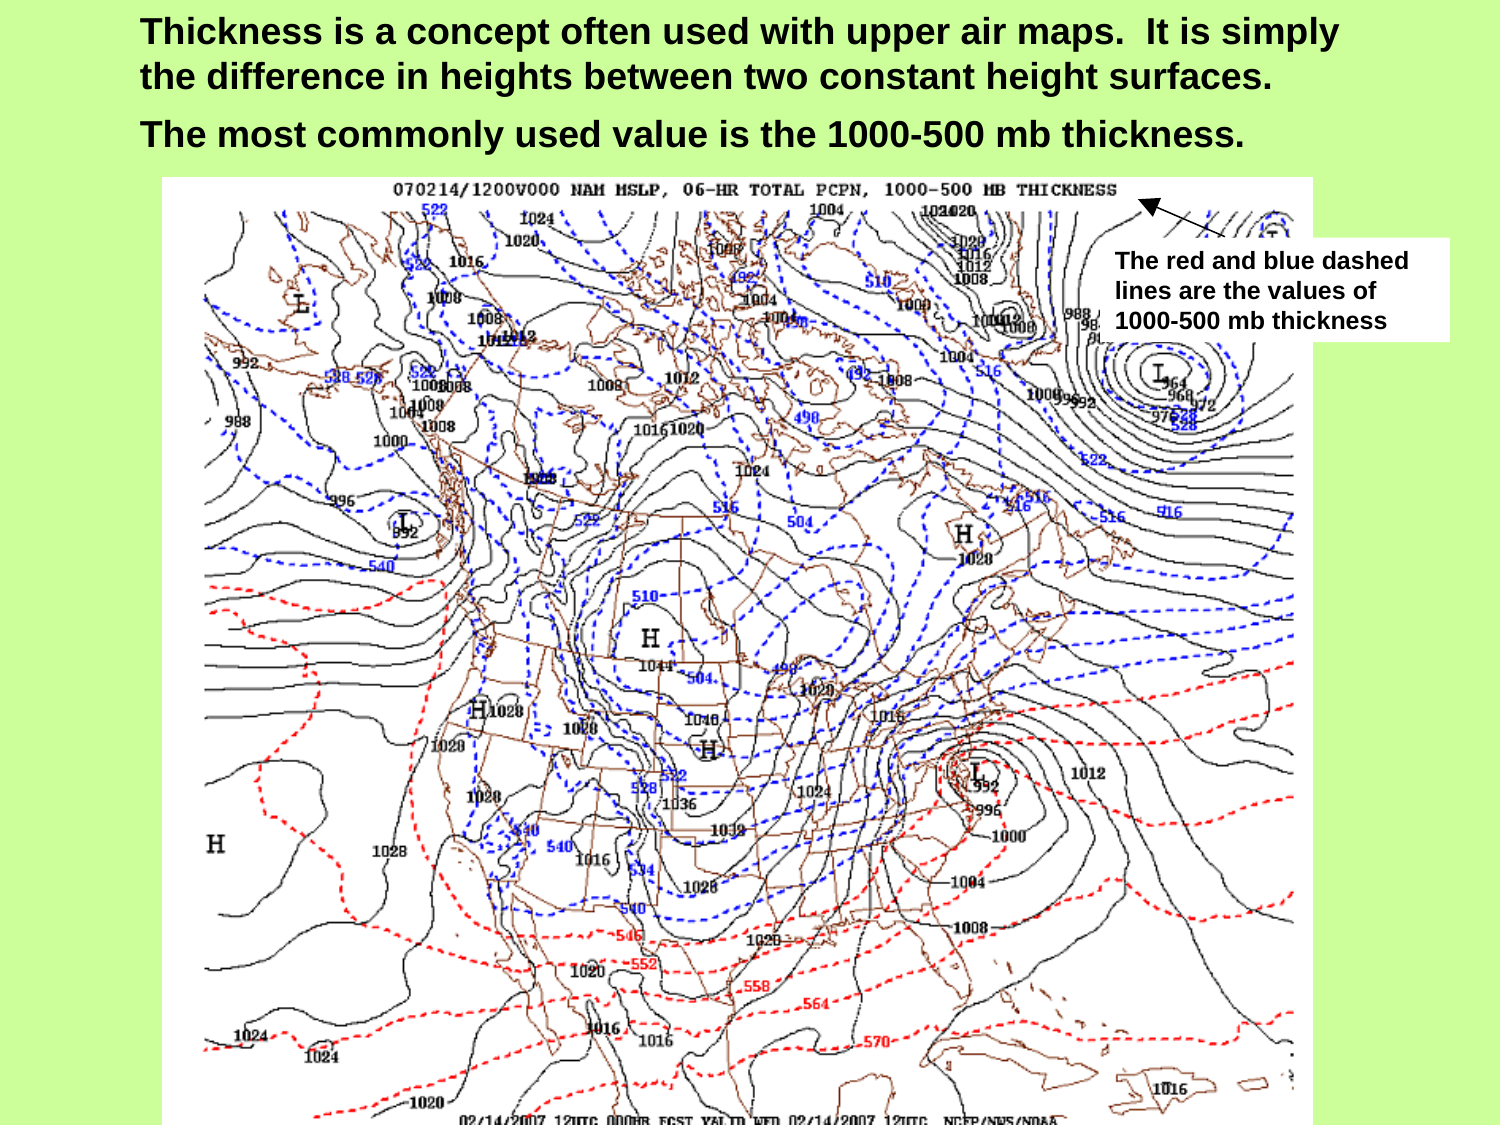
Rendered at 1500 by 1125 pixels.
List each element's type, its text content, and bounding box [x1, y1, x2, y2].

picture [162, 177, 1313, 1125]
text_box Thickness is a concept often used with upper air maps. It is simply the difference in heights between two constant height surfaces. The most commonly used value is the 1000-500 mb thickness. [125, 0, 1363, 163]
text_box The red and blue dashed lines are the values of 1000-500 mb thickness [1316, 237, 1450, 343]
